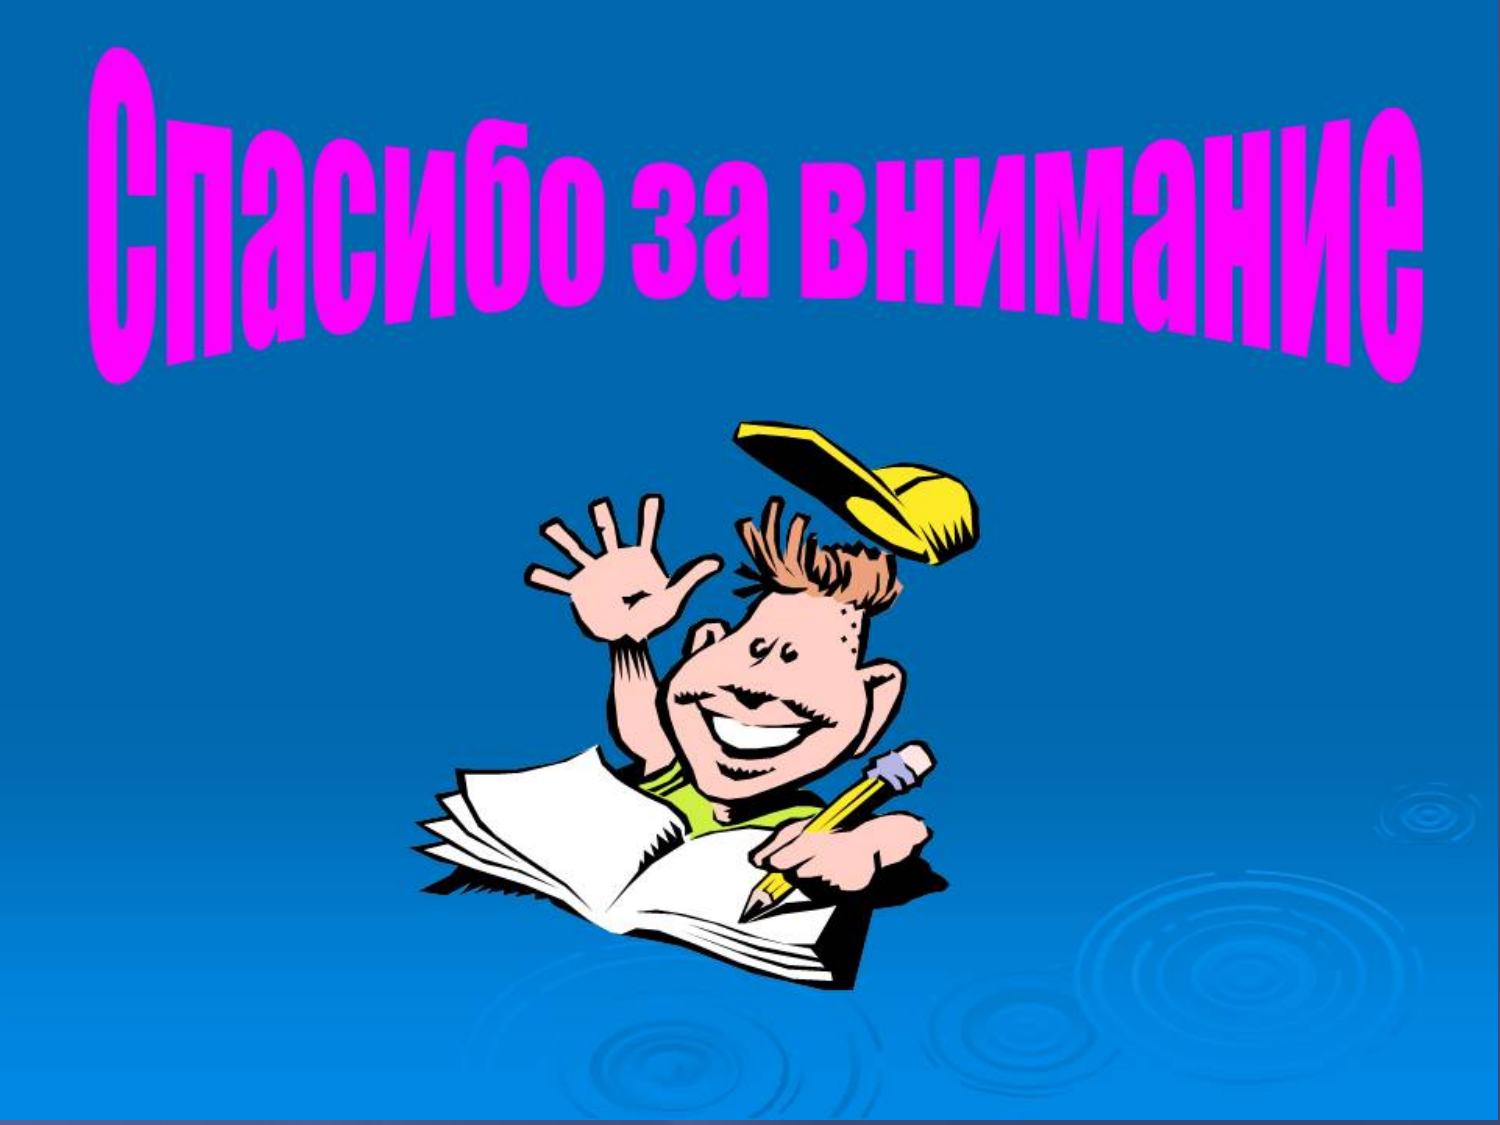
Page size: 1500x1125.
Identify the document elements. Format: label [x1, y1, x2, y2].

list [0, 0, 1499, 1121]
